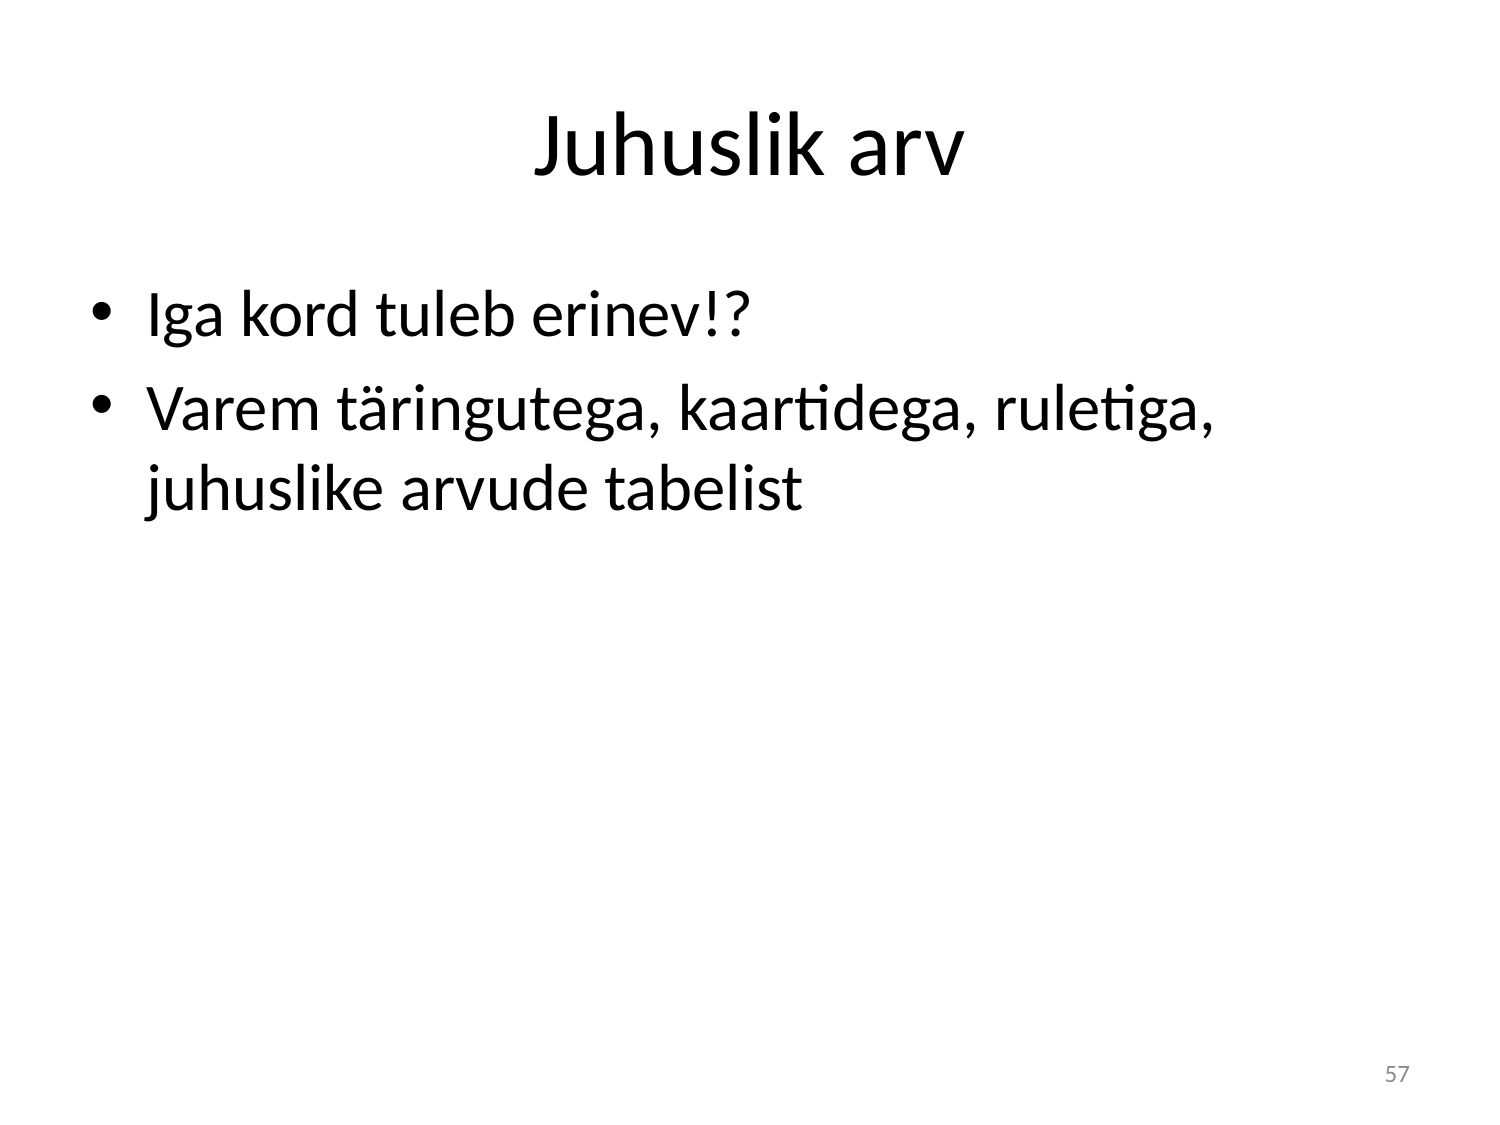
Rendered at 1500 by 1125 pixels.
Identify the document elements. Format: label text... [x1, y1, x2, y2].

list Iga kord tuleb erinev!? Varem täringutega, kaartidega, ruletiga, juhuslike arvude tabelist [75, 262, 1425, 1005]
slide_number 57 [1074, 1042, 1425, 1103]
title Juhuslik arv [75, 45, 1425, 233]
